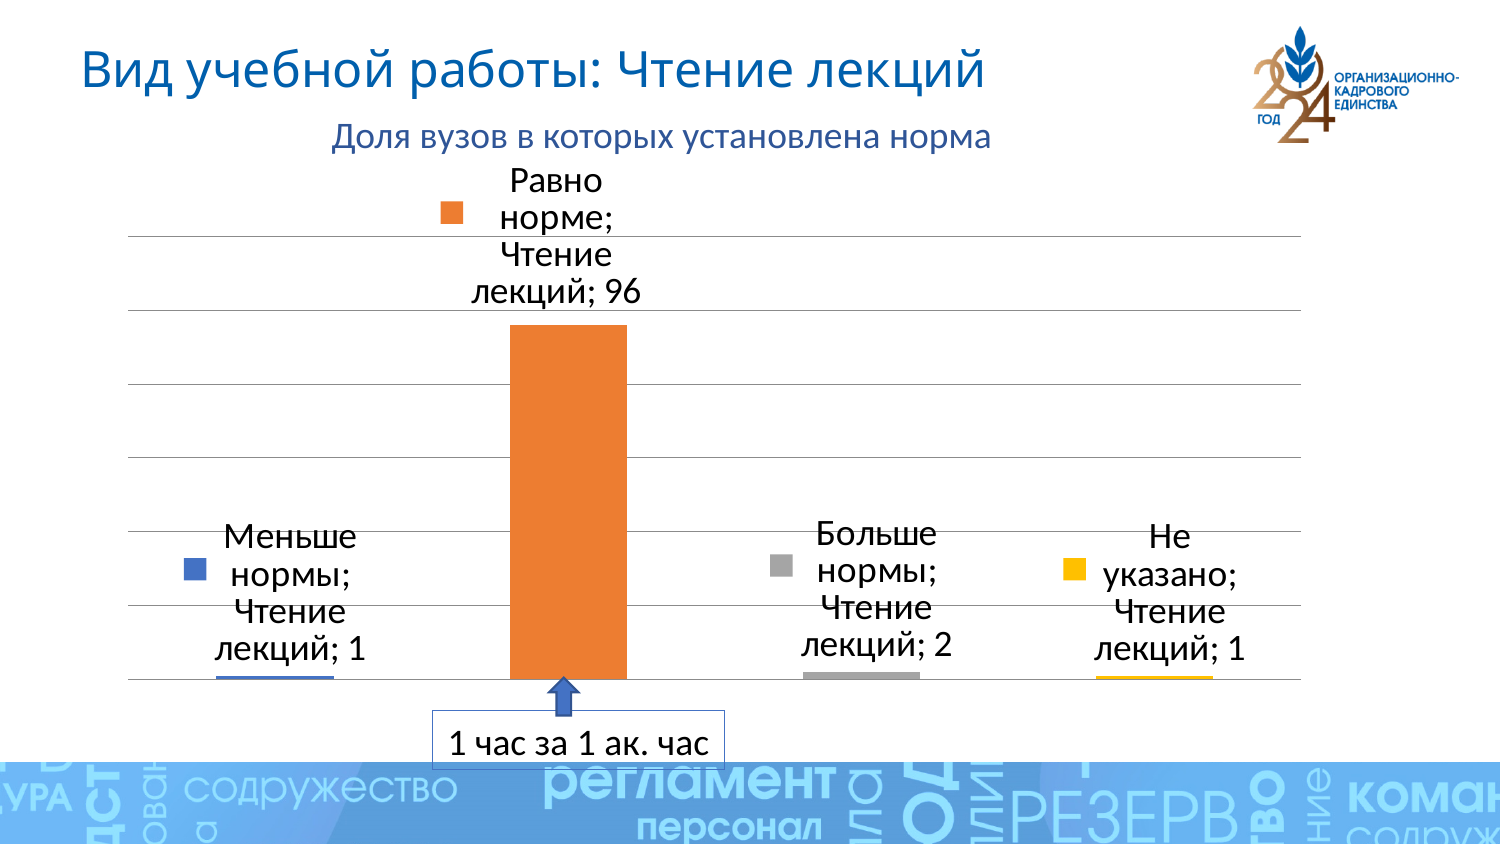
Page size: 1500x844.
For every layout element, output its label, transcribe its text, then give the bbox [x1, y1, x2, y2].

text_box 1 час за 1 ак. час [432, 710, 725, 770]
text_box [555, 703, 573, 717]
table_cell для заочной формы обучения [0, 762, 1500, 844]
picture [1252, 26, 1459, 143]
text_box Доля вузов в которых установлена норма [316, 103, 1008, 164]
chart [105, 164, 1325, 703]
title Вид учебной работы: Чтение лекций [64, 0, 1190, 107]
